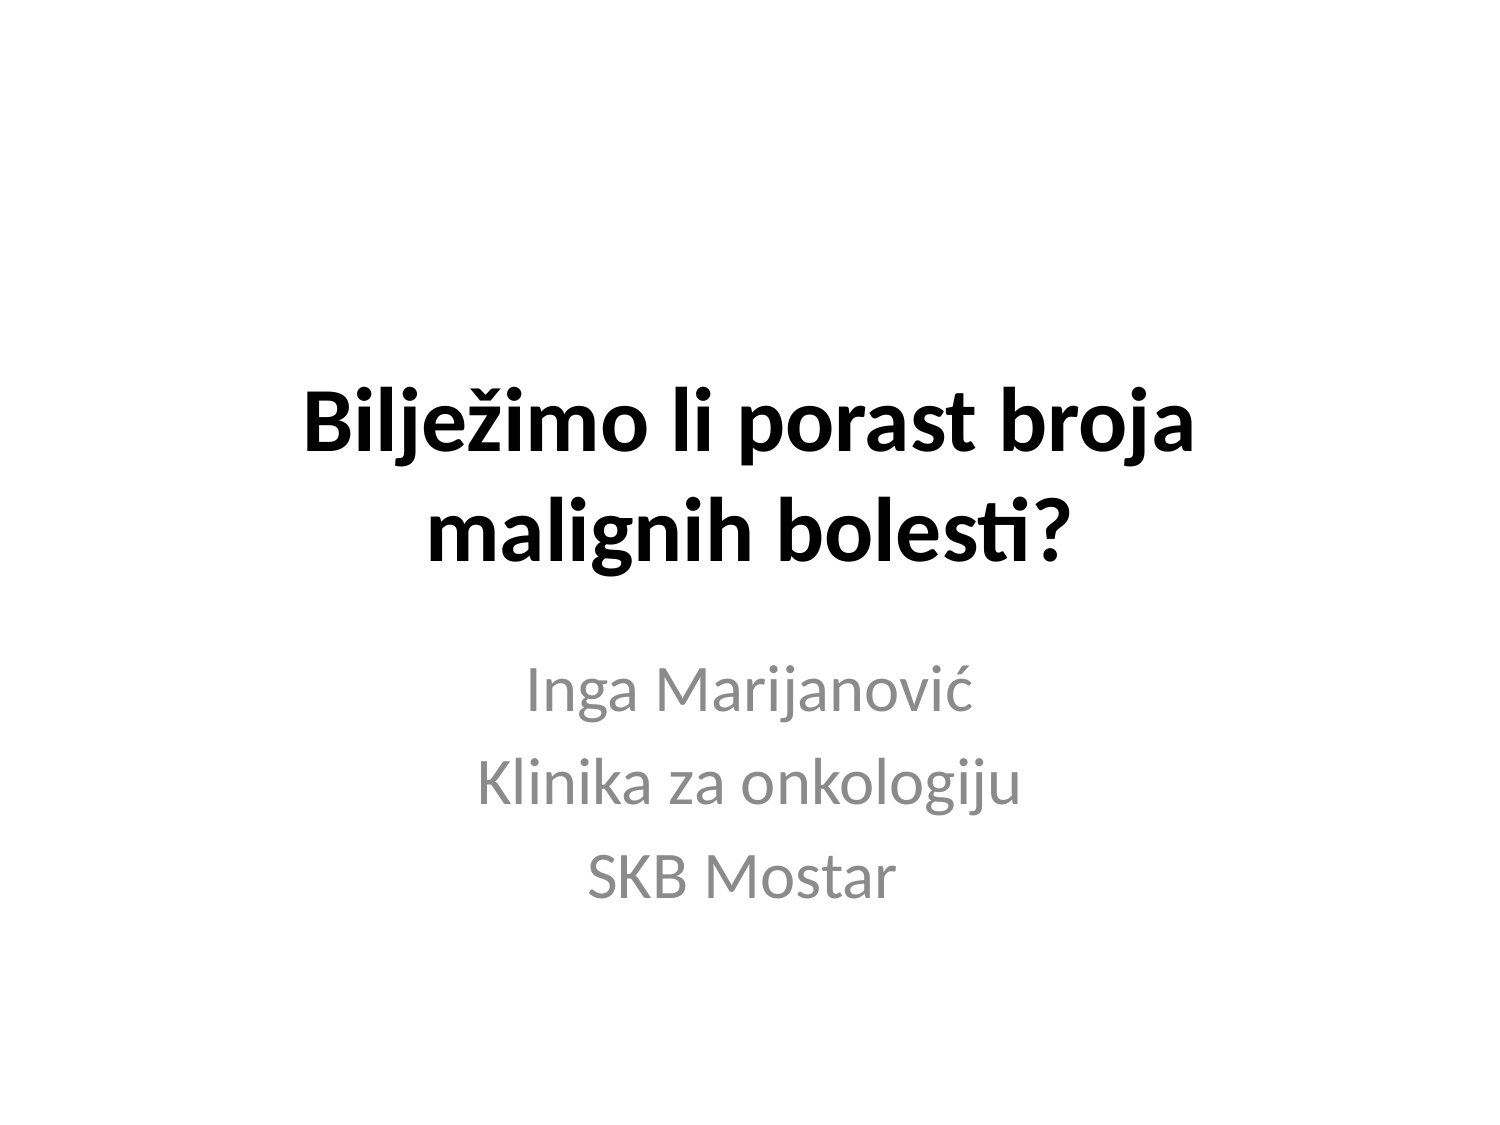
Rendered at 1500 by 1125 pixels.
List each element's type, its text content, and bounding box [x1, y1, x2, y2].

subtitle Inga Marijanović Klinika za onkologiju SKB Mostar [225, 637, 1275, 925]
title Bilježimo li porast broja malignih bolesti? [112, 349, 1388, 591]
